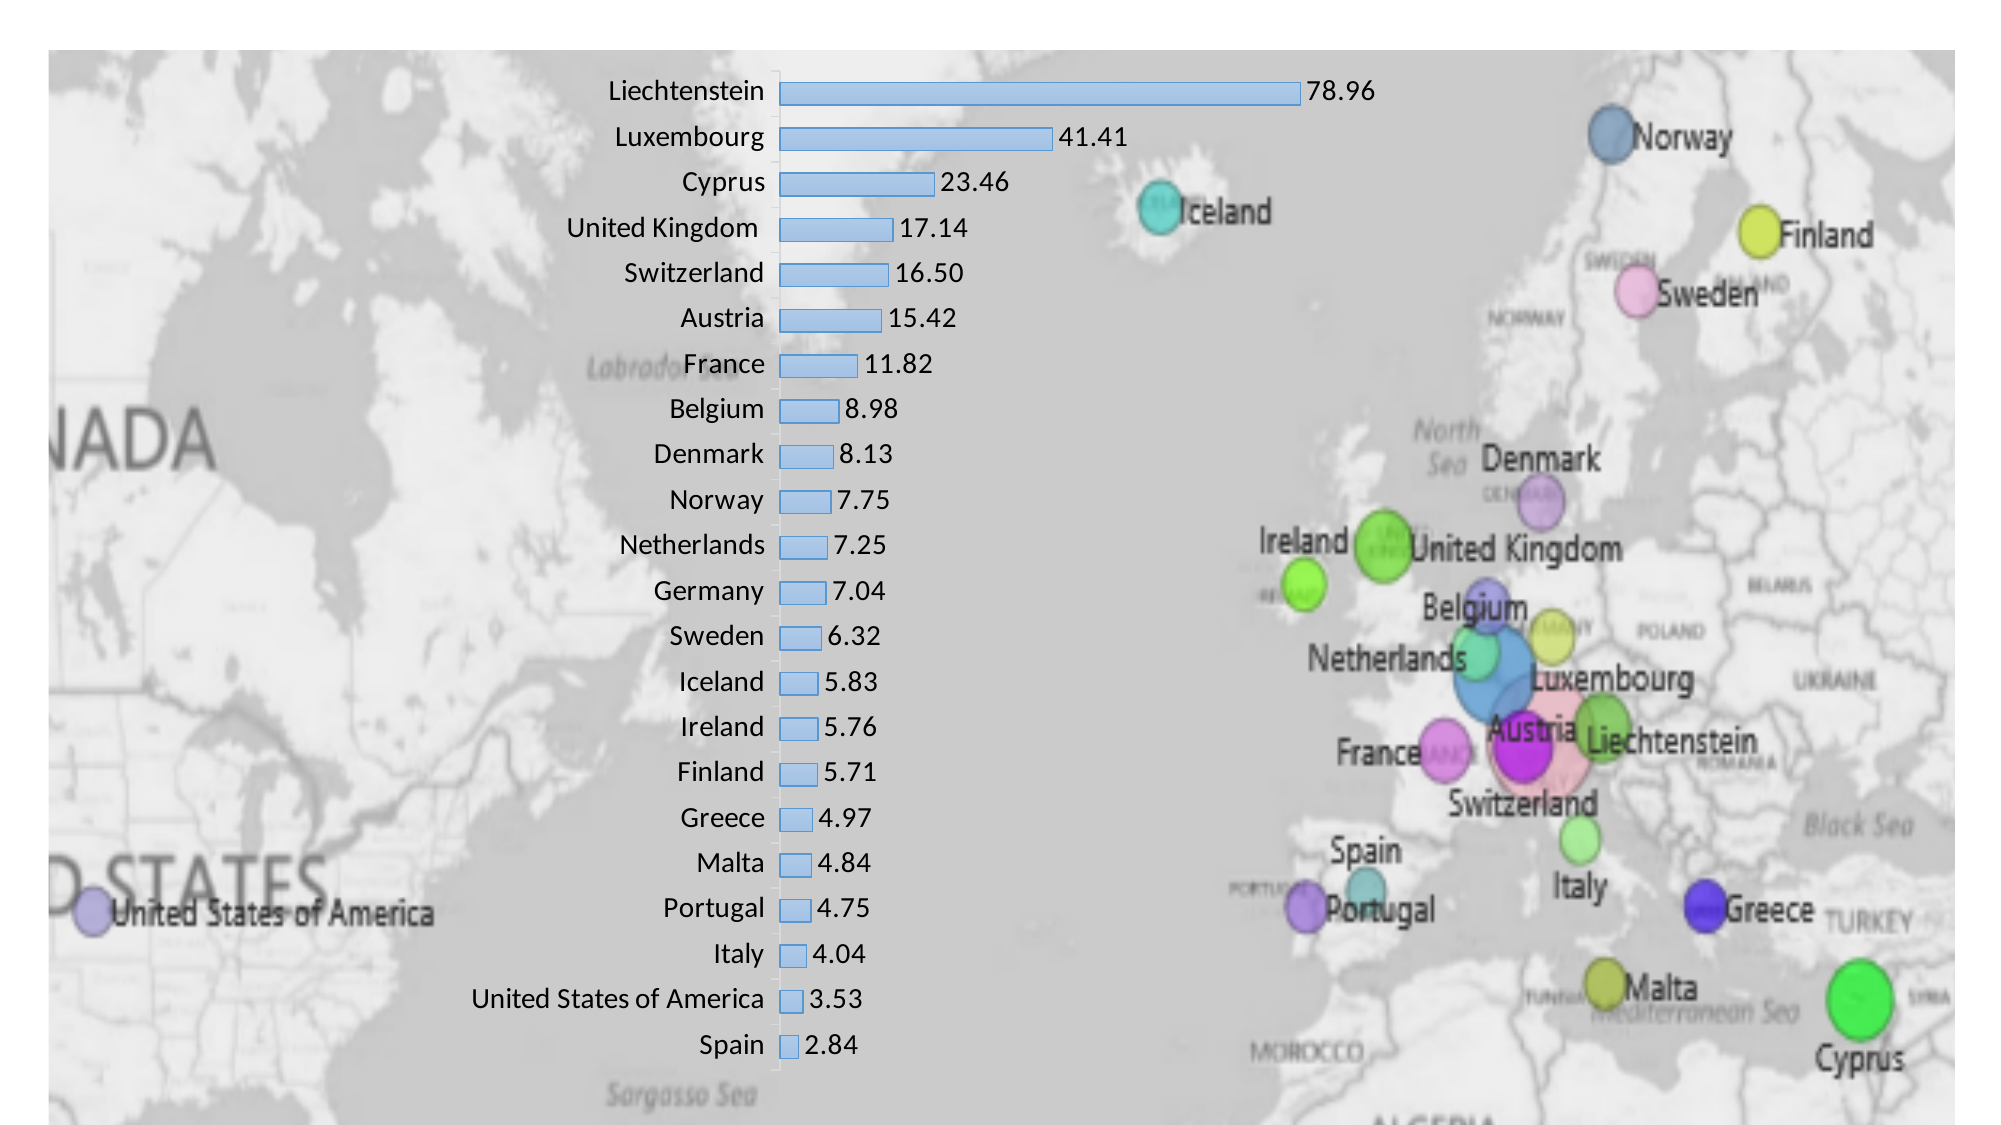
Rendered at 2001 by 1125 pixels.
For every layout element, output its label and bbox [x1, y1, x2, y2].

text_box [48, 50, 1955, 1125]
